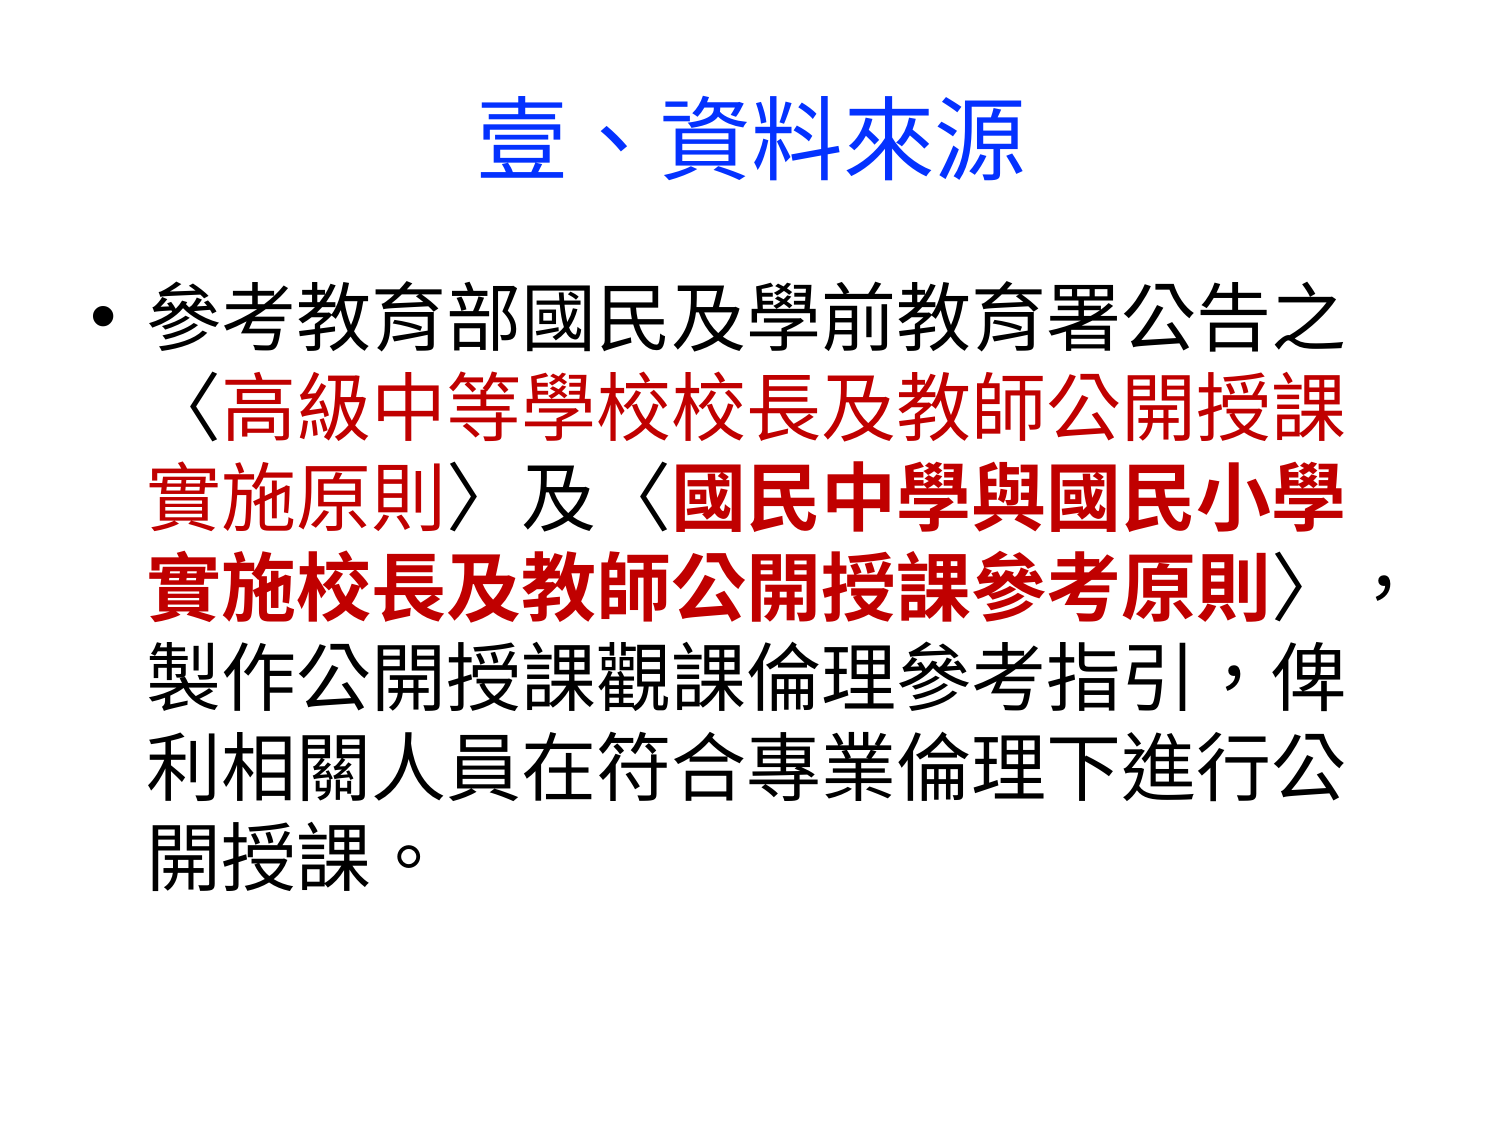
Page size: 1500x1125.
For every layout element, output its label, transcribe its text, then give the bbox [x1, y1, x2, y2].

list 參考教育部國民及學前教育署公告之〈高級中等學校校長及教師公開授課實施原則〉及〈國民中學與國民小學實施校長及教師公開授課參考原則〉，製作公開授課觀課倫理參考指引，俾利相關人員在符合專業倫理下進行公開授課。 [75, 262, 1425, 1005]
title 壹、資料來源 [76, 42, 1427, 231]
